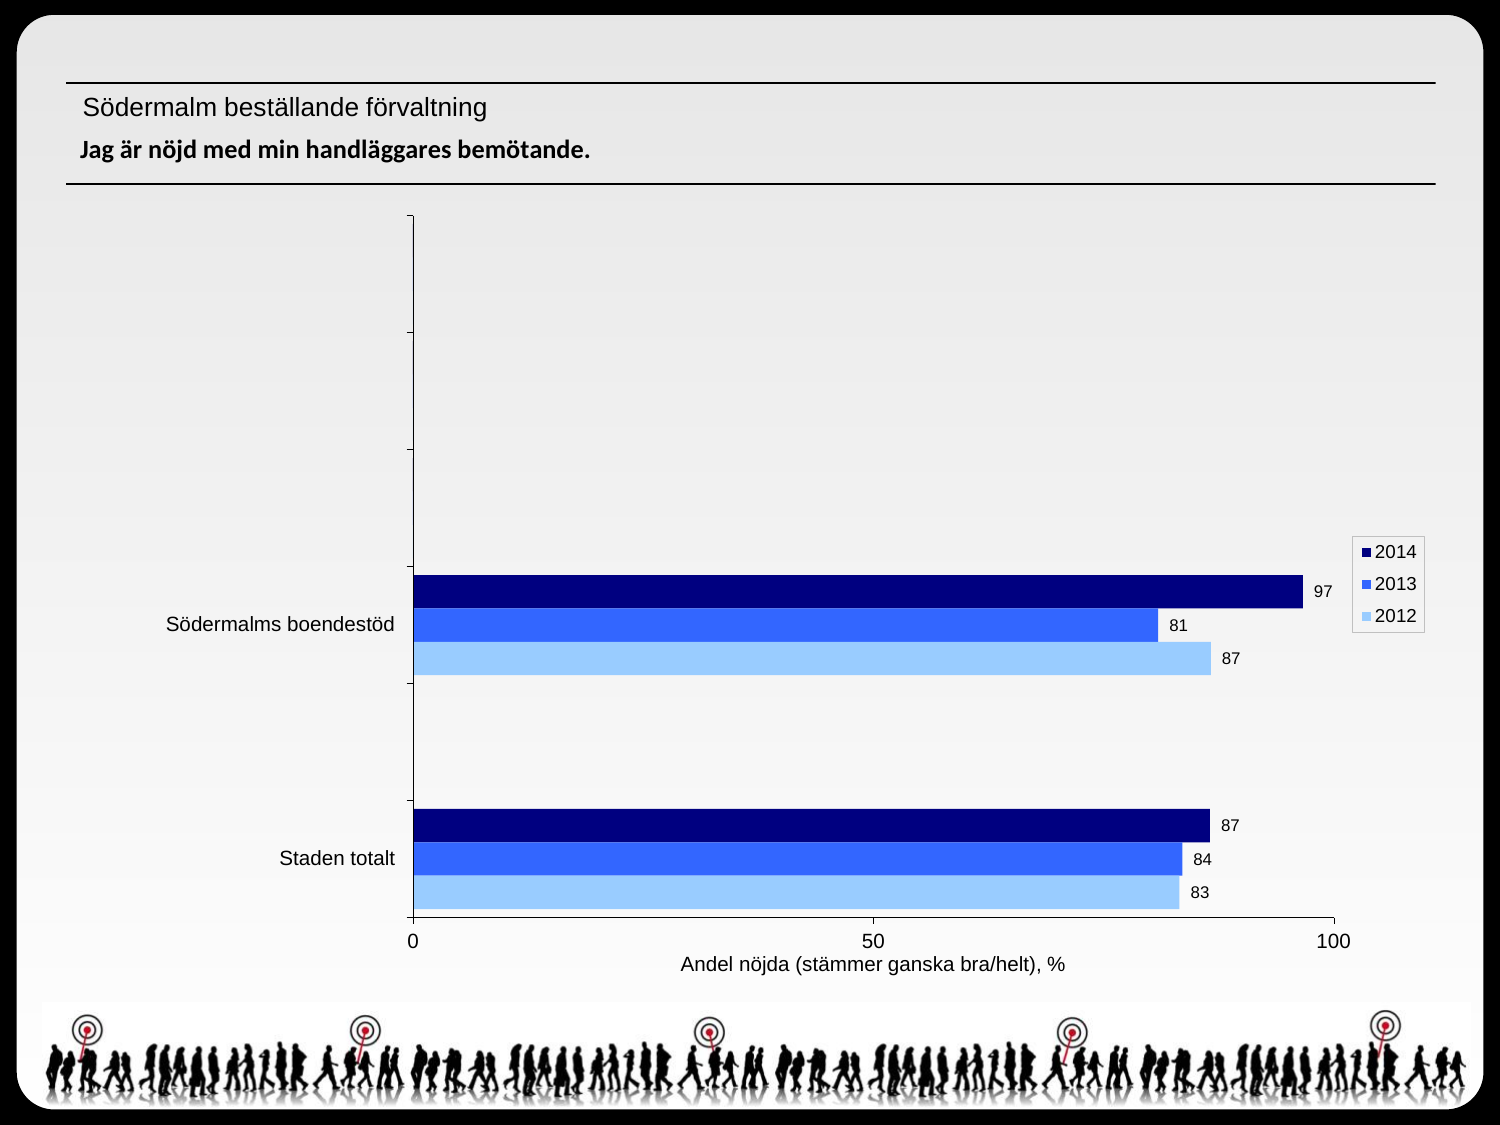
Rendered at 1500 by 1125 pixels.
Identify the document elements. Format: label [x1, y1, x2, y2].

picture [61, 80, 1436, 979]
picture [42, 1002, 1471, 1109]
